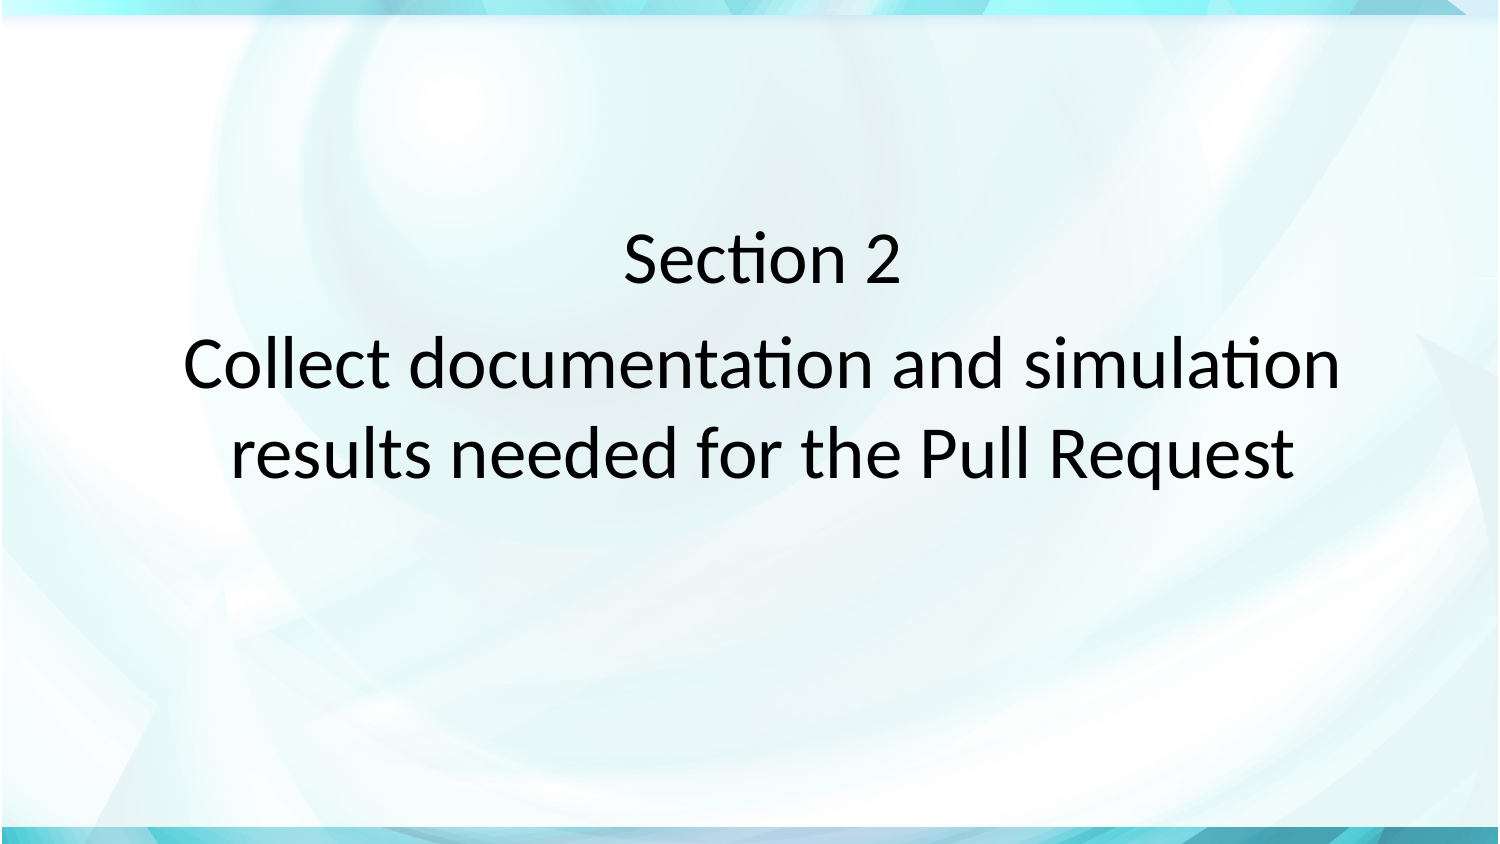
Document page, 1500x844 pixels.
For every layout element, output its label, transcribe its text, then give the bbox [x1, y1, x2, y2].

picture [2, 0, 1498, 844]
text_box Section 2 Collect documentation and simulation results needed for the Pull Request [114, 196, 1412, 844]
